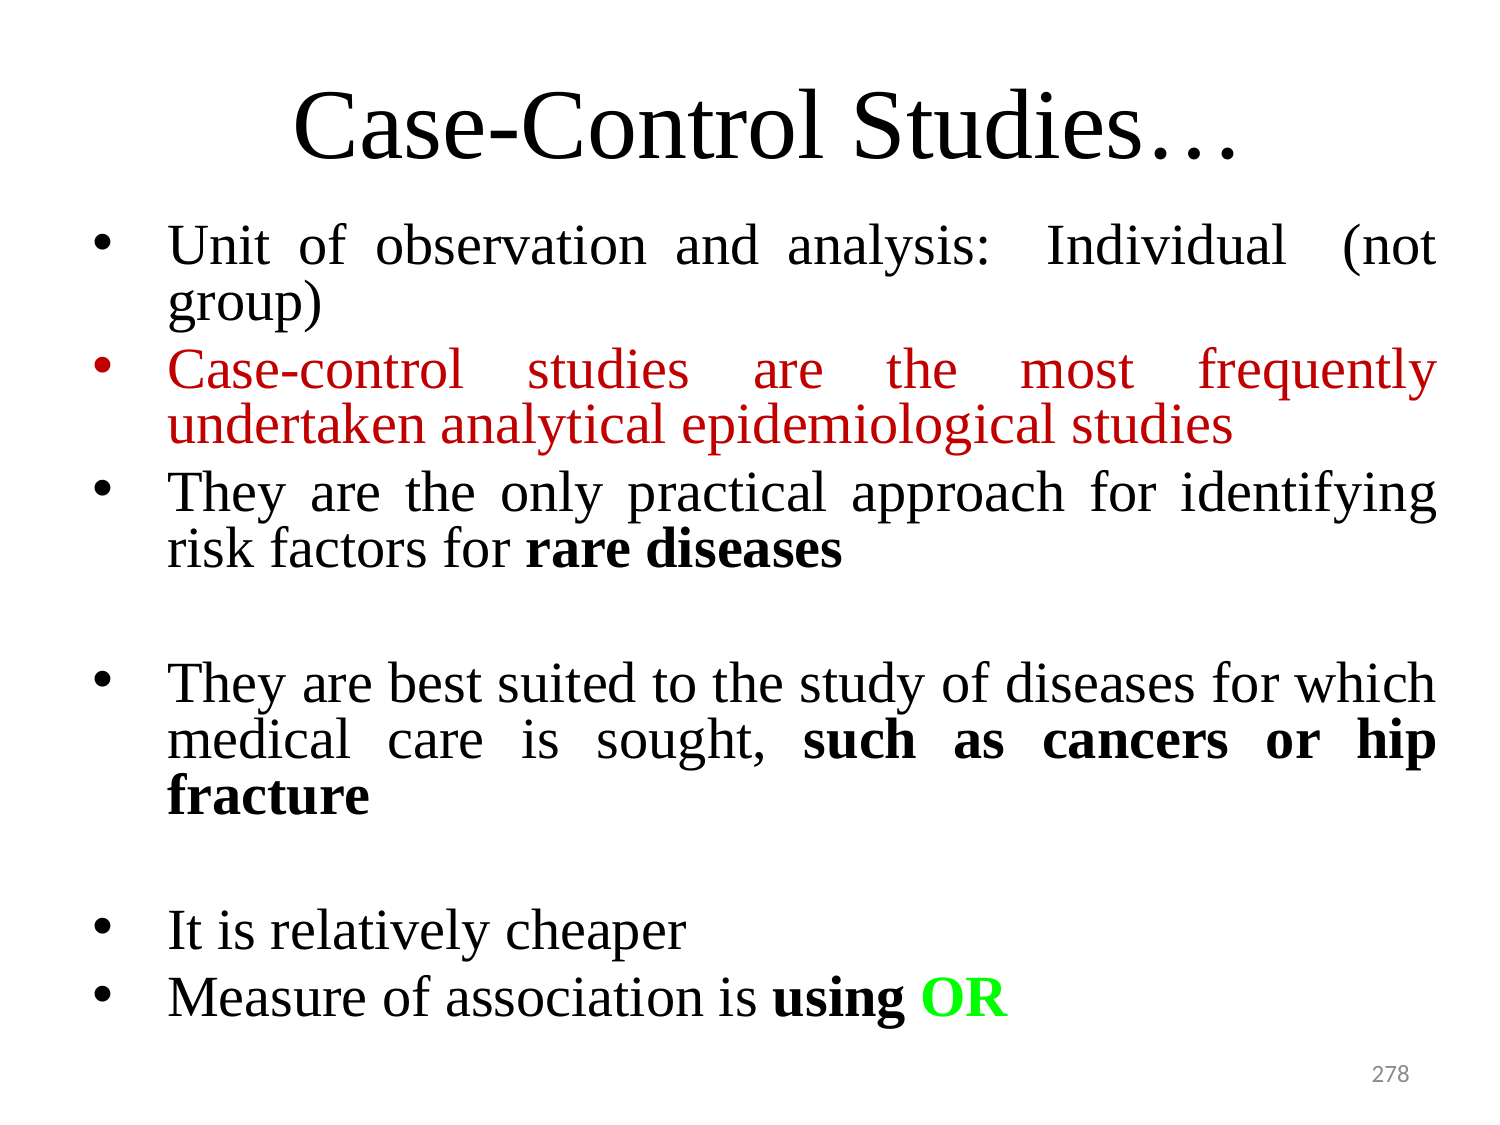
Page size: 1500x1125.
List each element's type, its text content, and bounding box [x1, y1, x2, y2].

list Unit of observation and analysis: Individual (not group) Case-control studies are the most frequently undertaken analytical epidemiological studies They are the only practical approach for identifying risk factors for rare diseases They are best suited to the study of diseases for which medical care is sought, such as cancers or hip fracture It is relatively cheaper Measure of association is using OR [58, 212, 1454, 1050]
title Case-Control Studies… [100, 37, 1438, 200]
slide_number 278 [1074, 1042, 1425, 1103]
